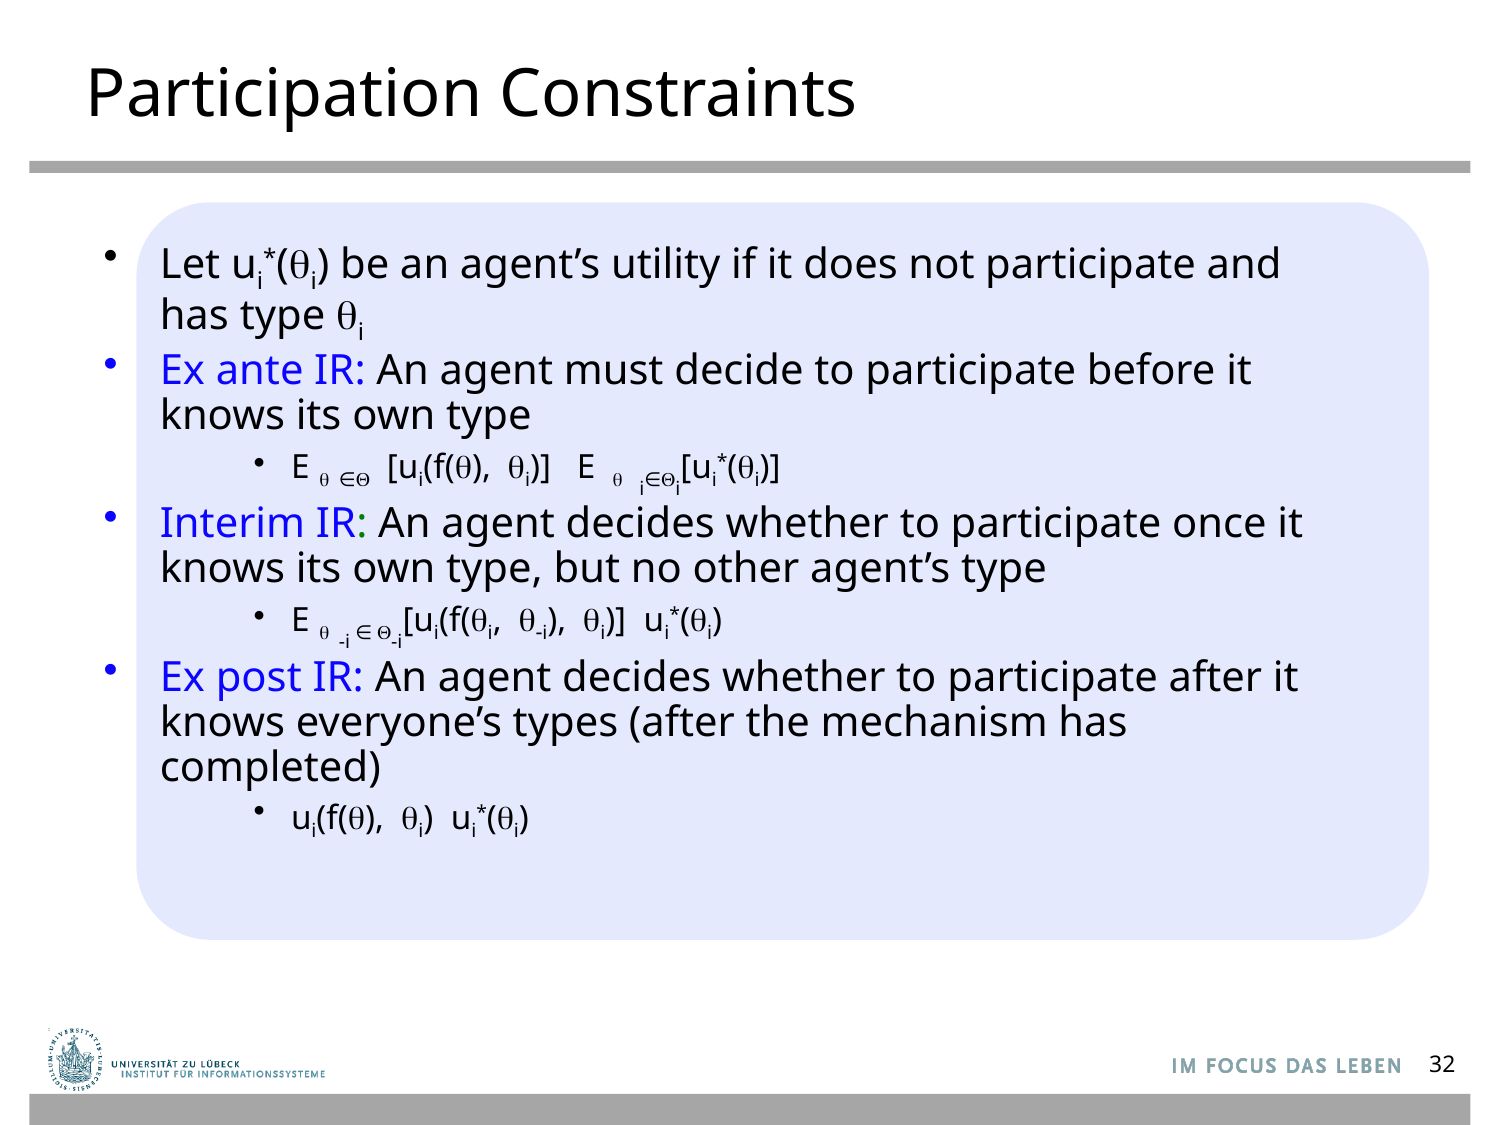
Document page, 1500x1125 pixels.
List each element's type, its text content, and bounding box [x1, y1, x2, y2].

text_box [136, 202, 1430, 940]
slide_number 32 [1305, 1050, 1471, 1083]
picture [1173, 1058, 1305, 1073]
title Participation Constraints [70, 42, 1346, 231]
